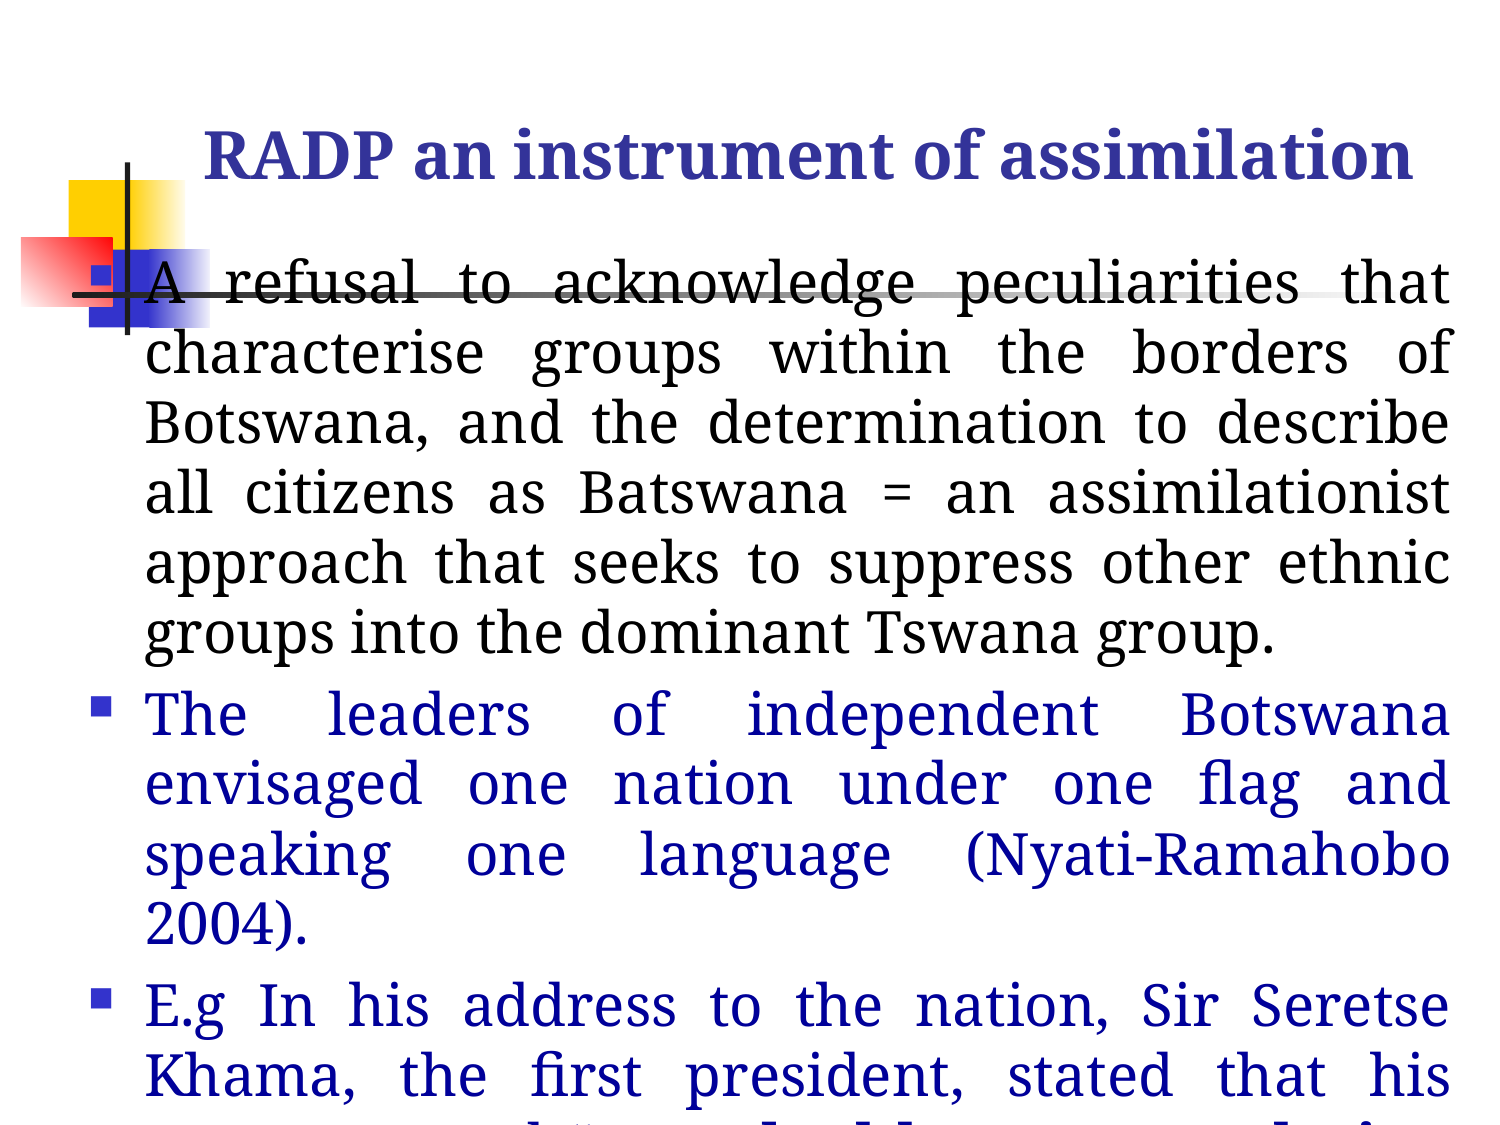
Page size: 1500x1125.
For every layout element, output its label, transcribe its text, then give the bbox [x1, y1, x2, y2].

title RADP an instrument of assimilation [188, 35, 1468, 200]
list A refusal to acknowledge peculiarities that characterise groups within the borders of Botswana, and the determination to describe all citizens as Batswana = an assimilationist approach that seeks to suppress other ethnic groups into the dominant Tswana group. The leaders of independent Botswana envisaged one nation under one flag and speaking one language (Nyati-Ramahobo 2004). E.g In his address to the nation, Sir Seretse Khama, the first president, stated that his party pursued “a gradual but sure evolution of a nation state” (Nyati-Ramahobo 2002). [73, 237, 1468, 1125]
